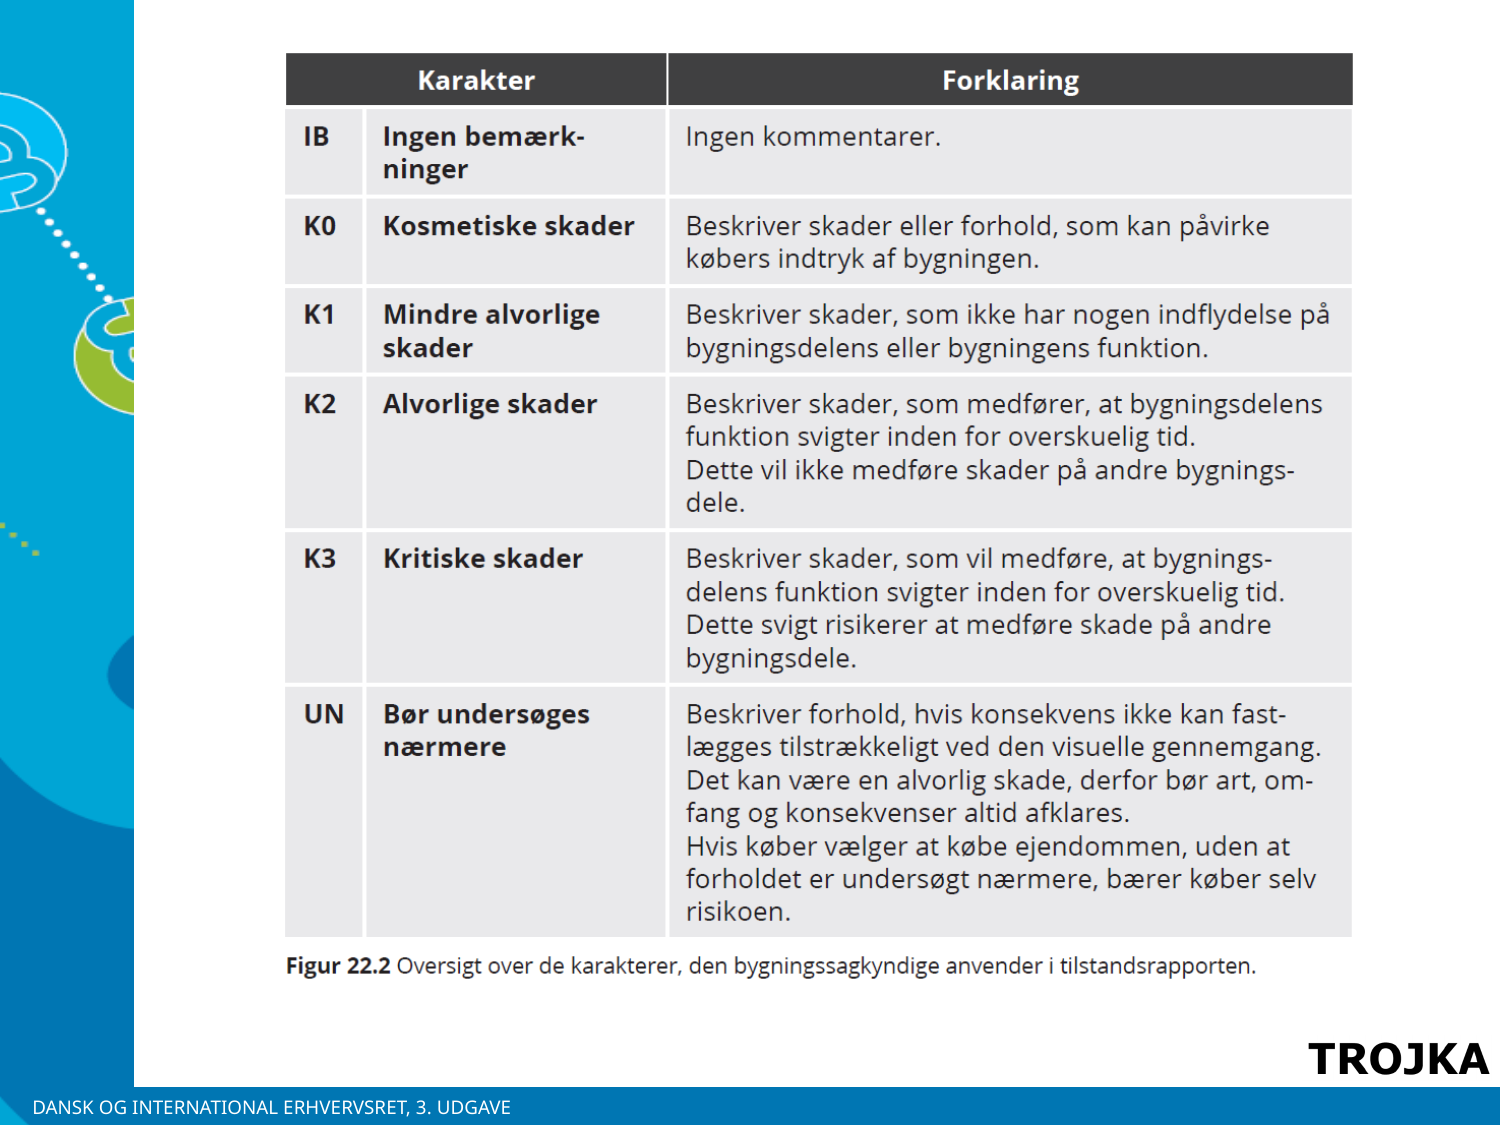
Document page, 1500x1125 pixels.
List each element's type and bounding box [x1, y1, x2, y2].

picture [70, 252, 79, 258]
picture [96, 285, 104, 291]
picture [53, 230, 63, 236]
picture [0, 101, 68, 213]
picture [129, 347, 134, 362]
picture [74, 295, 134, 415]
picture [277, 42, 1366, 997]
picture [0, 92, 21, 98]
picture [0, 142, 12, 162]
picture [62, 240, 71, 248]
picture [78, 263, 88, 270]
picture [36, 208, 46, 214]
picture [9, 533, 17, 538]
picture [87, 273, 95, 280]
picture [1302, 1035, 1492, 1081]
picture [45, 218, 54, 226]
